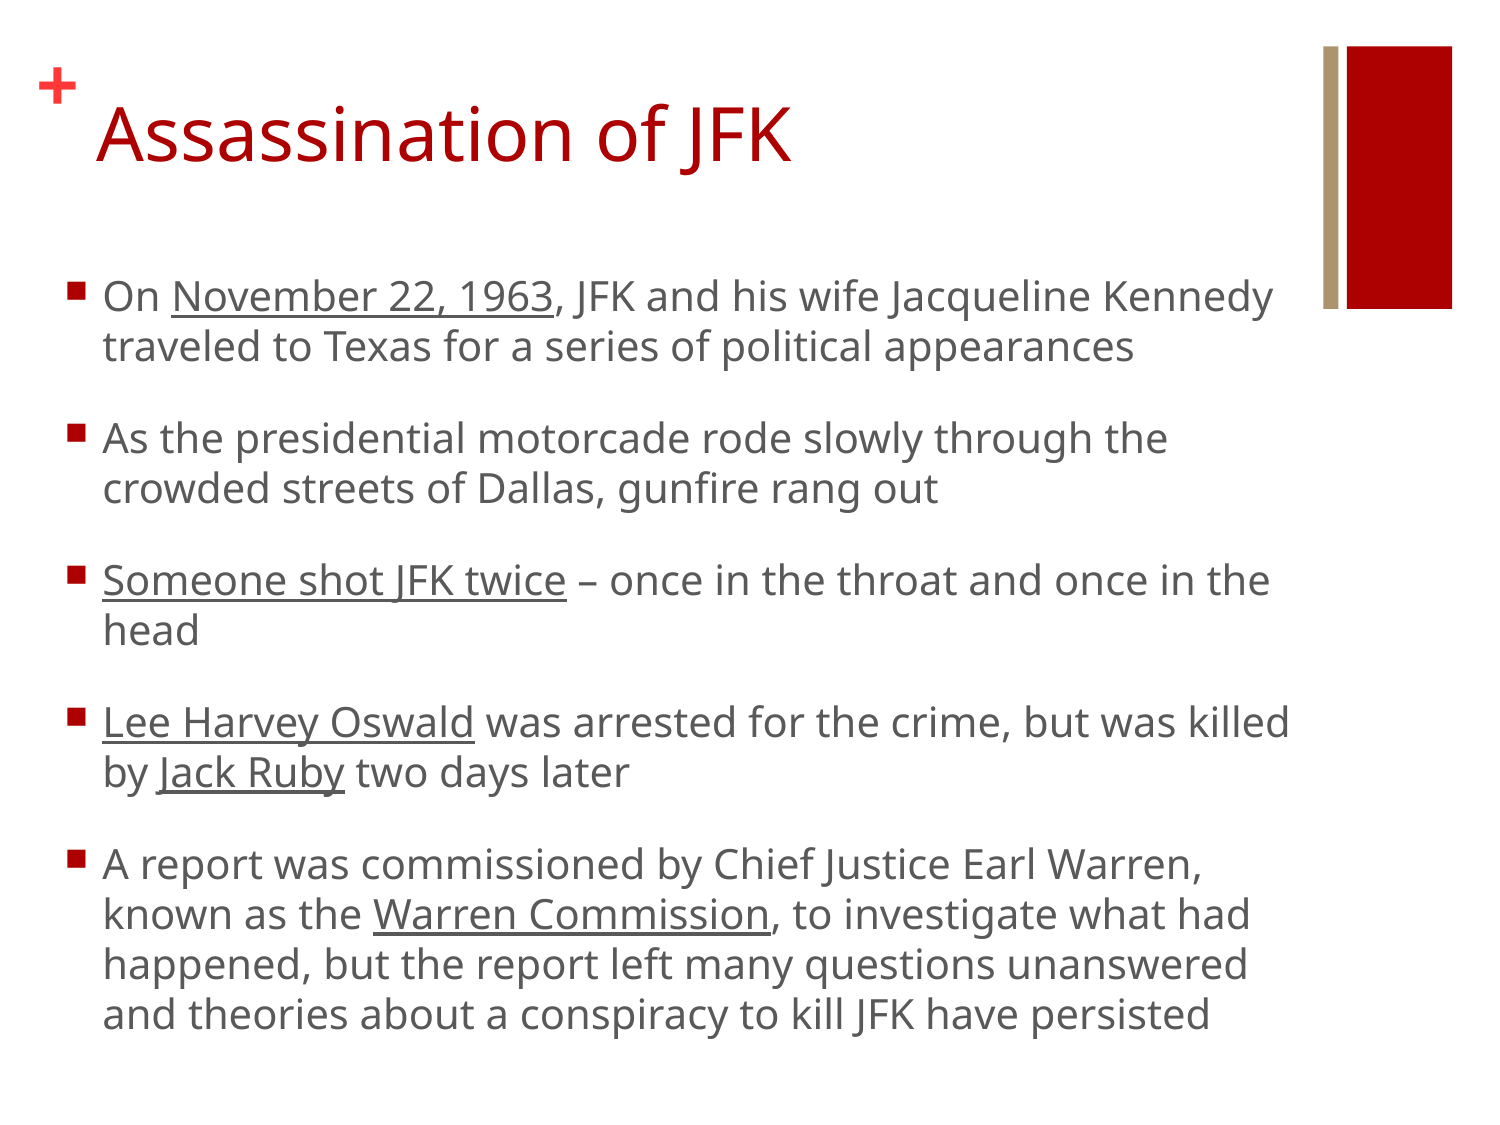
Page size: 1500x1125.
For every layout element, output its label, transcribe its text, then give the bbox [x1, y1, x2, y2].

title Assassination of JFK [81, 79, 1322, 262]
list On November 22, 1963, JFK and his wife Jacqueline Kennedy traveled to Texas for a series of political appearances As the presidential motorcade rode slowly through the crowded streets of Dallas, gunfire rang out Someone shot JFK twice – once in the throat and once in the head Lee Harvey Oswald was arrested for the crime, but was killed by Jack Ruby two days later A report was commissioned by Chief Justice Earl Warren, known as the Warren Commission, to investigate what had happened, but the report left many questions unanswered and theories about a conspiracy to kill JFK have persisted [49, 262, 1322, 1092]
